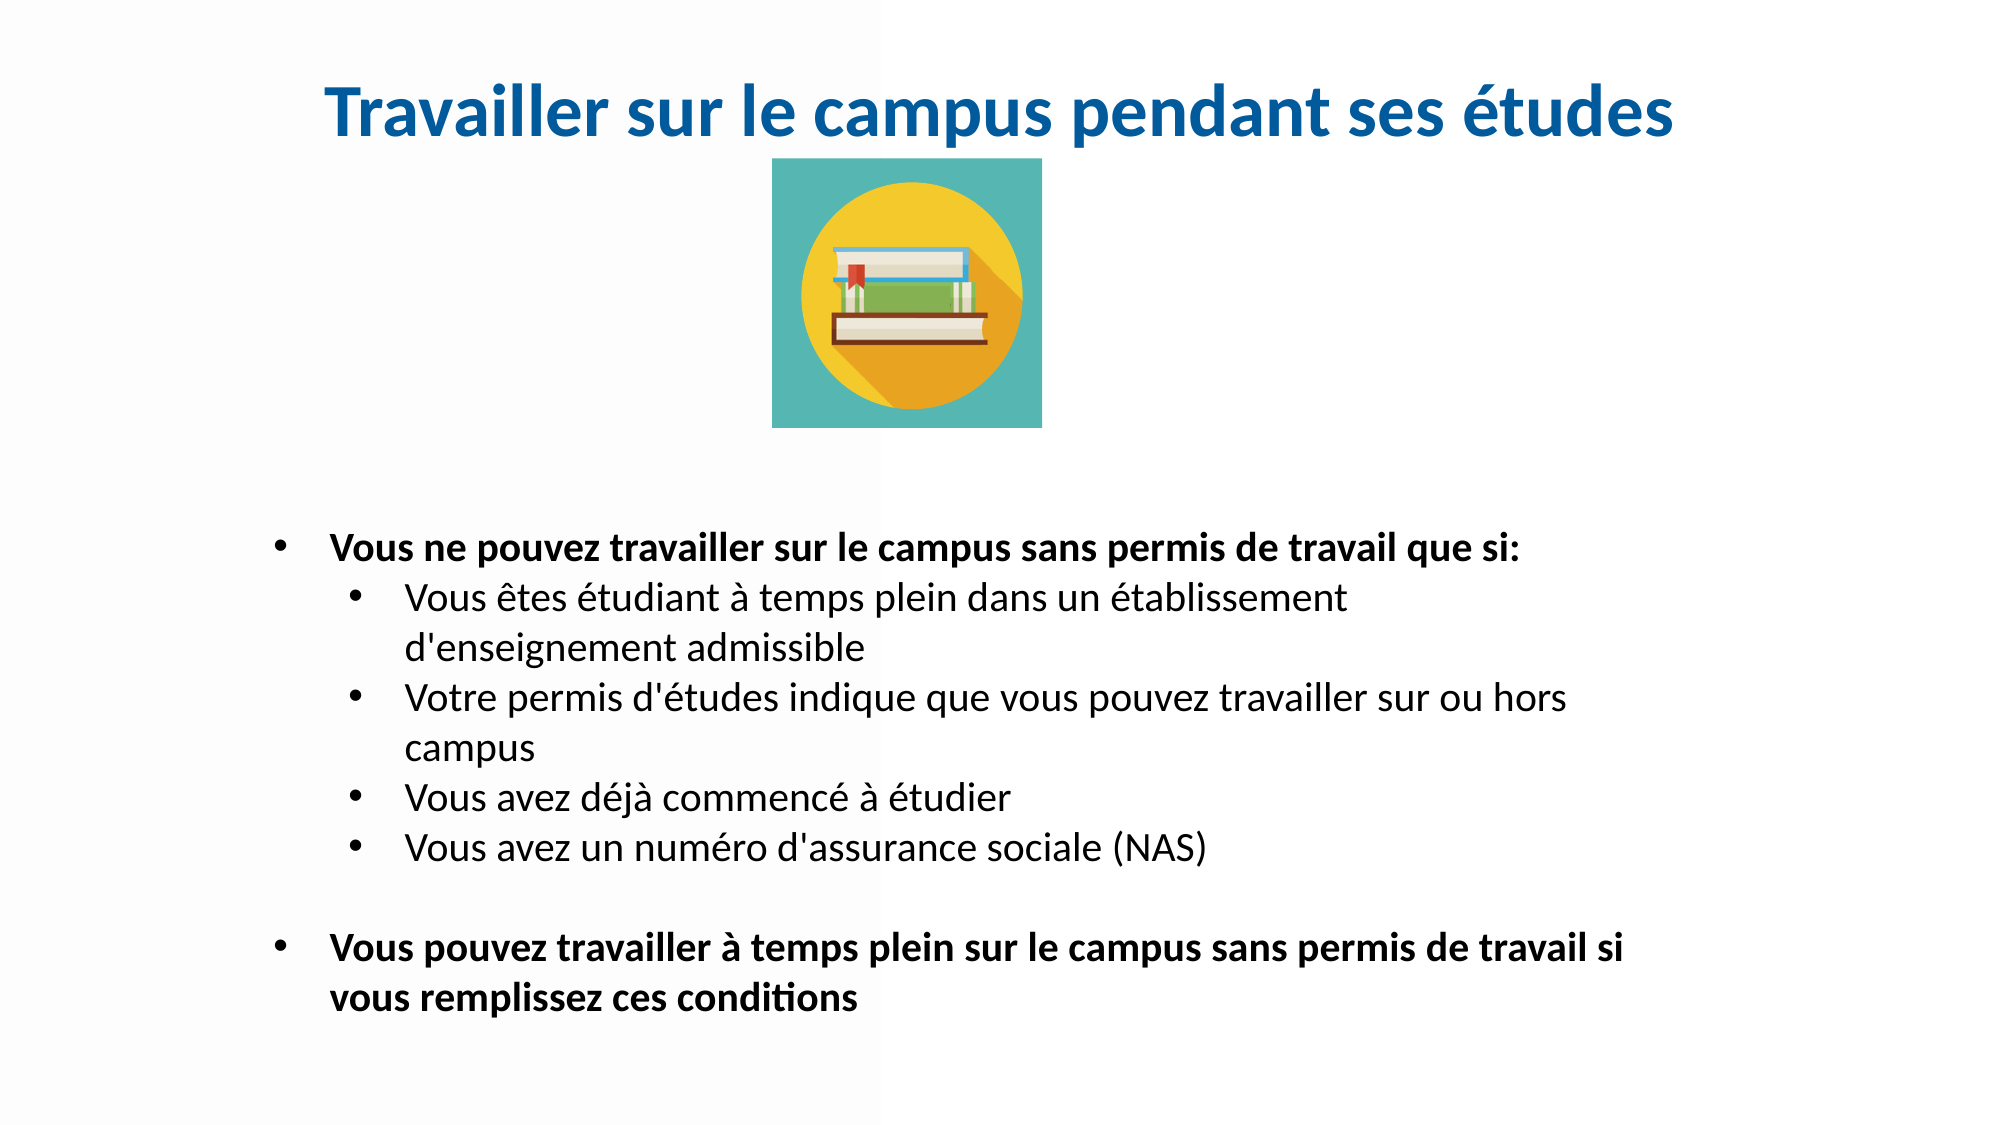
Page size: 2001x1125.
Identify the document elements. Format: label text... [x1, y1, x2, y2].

text_box [771, 164, 1043, 429]
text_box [801, 182, 1023, 410]
text_box Travailler sur le campus pendant ses études [0, 64, 2000, 164]
text_box Vous ne pouvez travailler sur le campus sans permis de travail que si: Vous êtes étudiant à temps plein dans un établissement d'enseignement admissible Votre permis d'études indique que vous pouvez travailler sur ou hors campus Vous avez déjà commencé à étudier Vous avez un numéro d'assurance sociale (NAS) Vous pouvez travailler à temps plein sur le campus sans permis de travail si vous remplissez ces conditions [258, 512, 1643, 1028]
